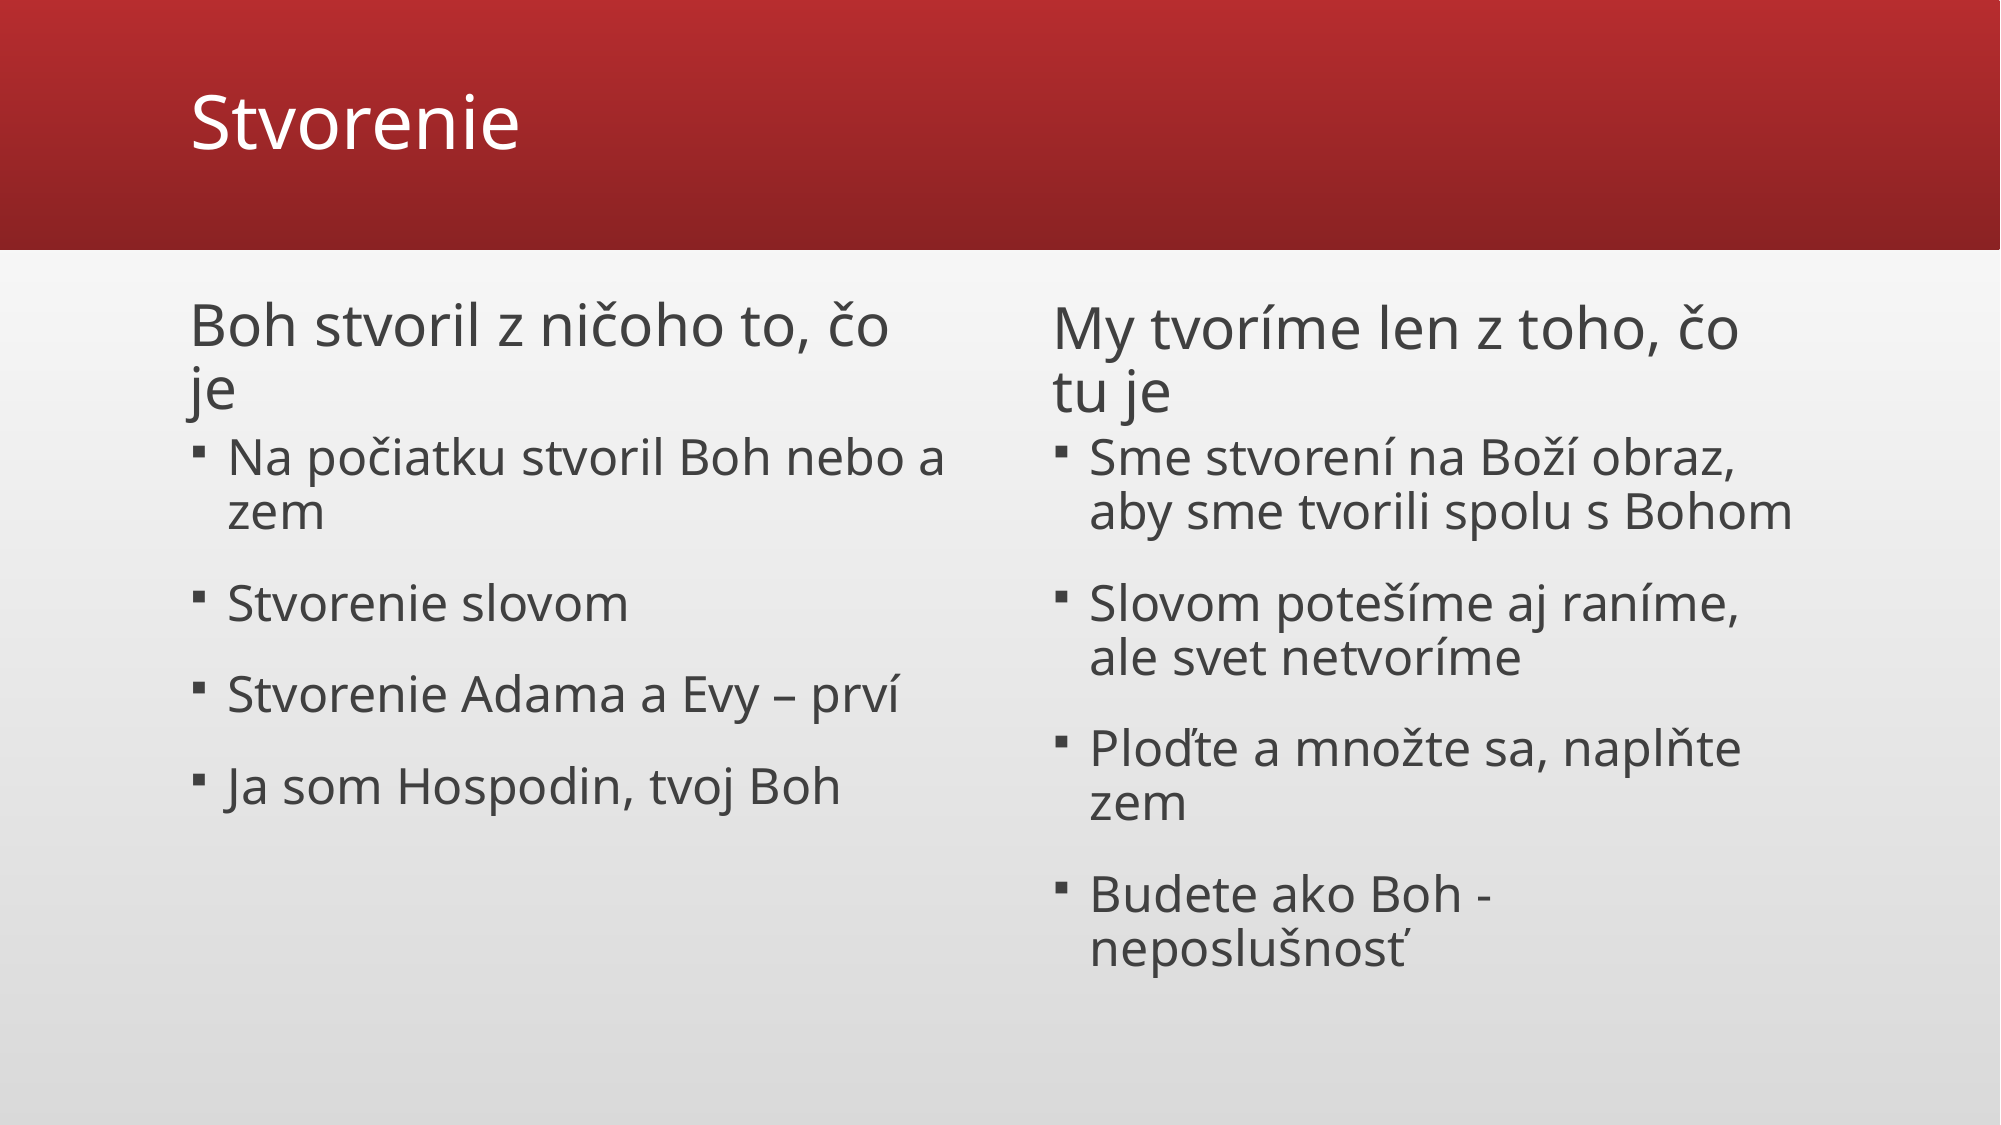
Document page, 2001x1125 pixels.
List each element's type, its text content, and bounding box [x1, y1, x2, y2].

list Boh stvoril z ničoho to, čo je [174, 293, 963, 425]
list Sme stvorení na Boží obraz, aby sme tvorili spolu s Bohom Slovom potešíme aj raníme, ale svet netvoríme Ploďte a množte sa, naplňte zem Budete ako Boh - neposlušnosť [1037, 425, 1825, 1050]
list Na počiatku stvoril Boh nebo a zem Stvorenie slovom Stvorenie Adama a Evy – prví Ja som Hospodin, tvoj Boh [174, 425, 963, 1050]
list My tvoríme len z toho, čo tu je [1037, 299, 1825, 425]
title Stvorenie [175, 16, 1826, 234]
